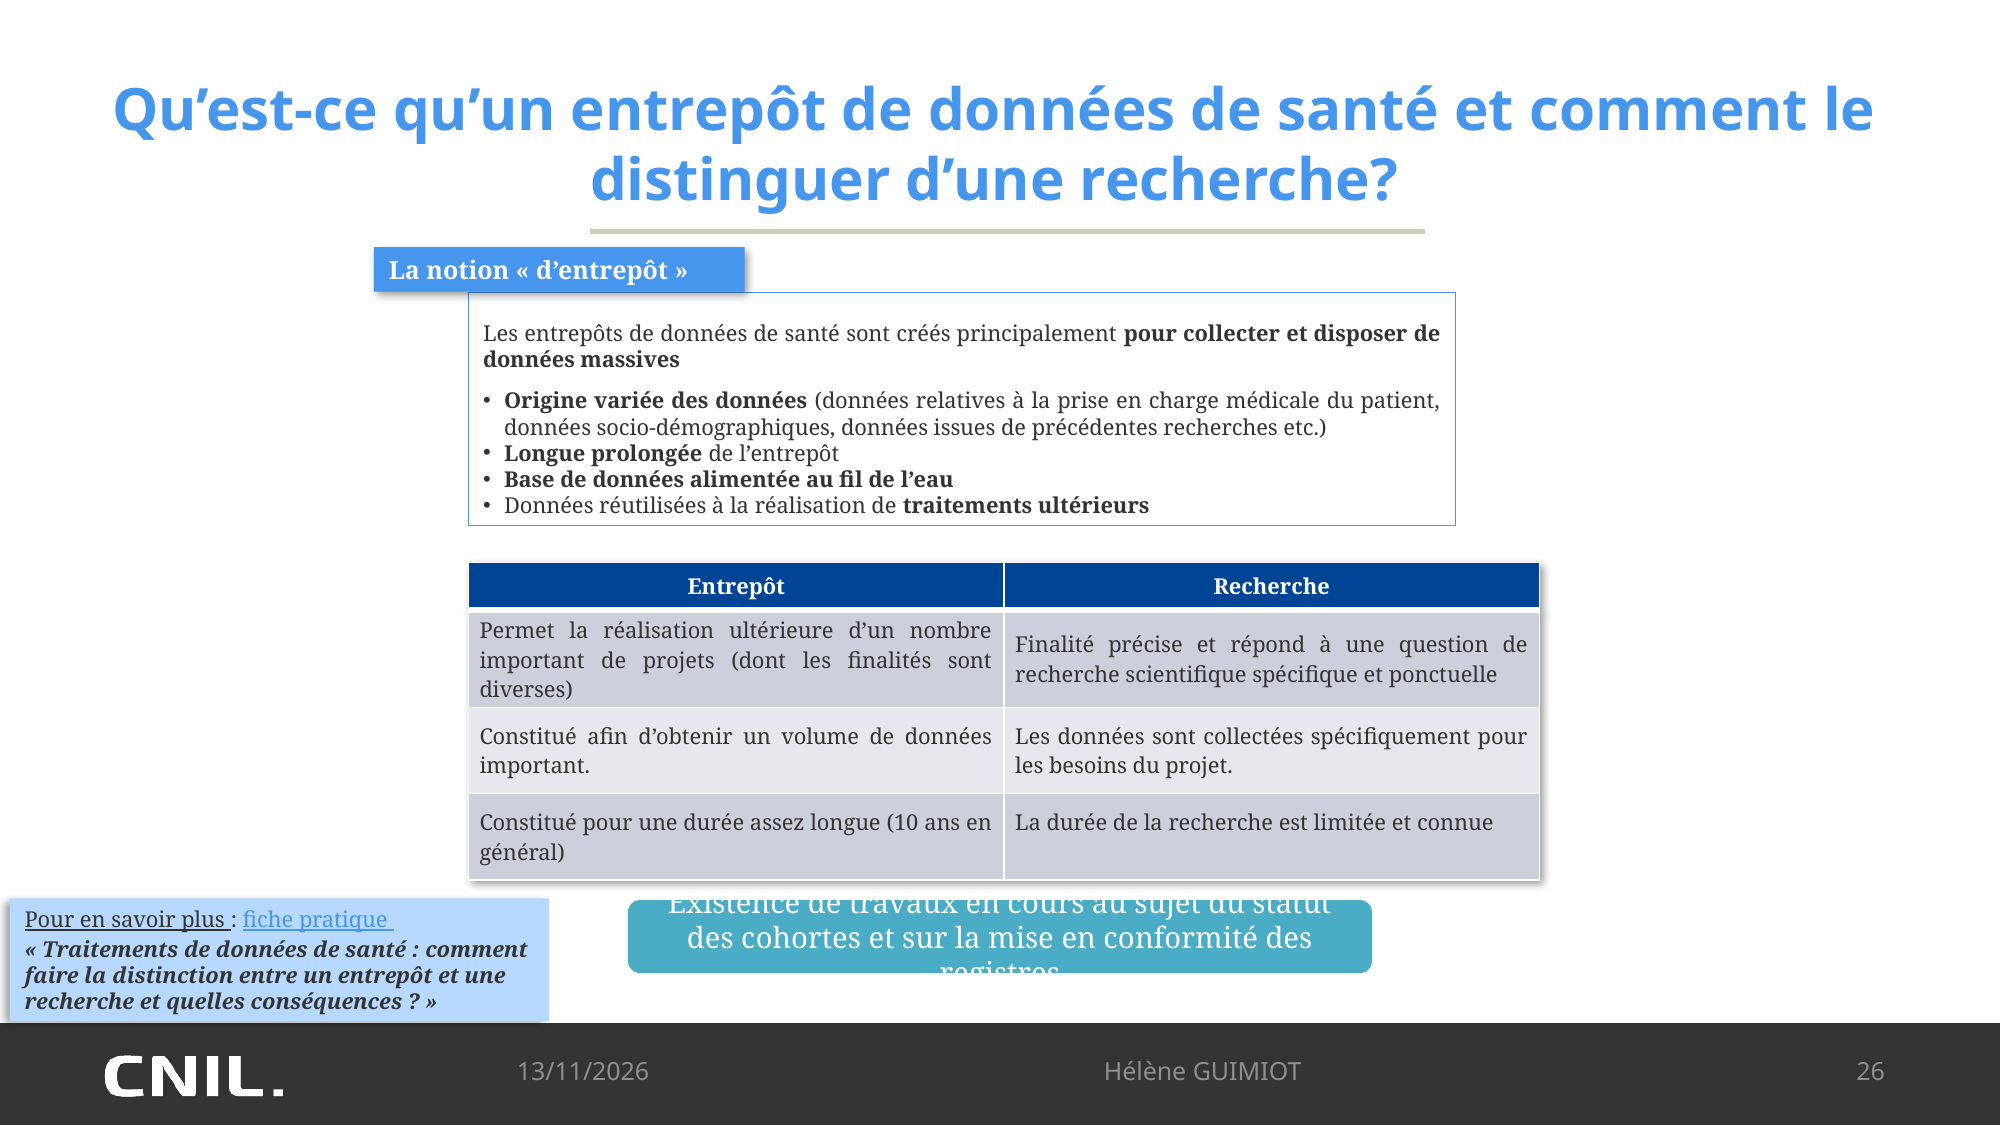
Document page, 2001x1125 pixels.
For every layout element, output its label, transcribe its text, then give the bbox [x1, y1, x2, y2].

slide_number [501, 1042, 886, 1103]
footer Hélène GUIMIOT [886, 1042, 1433, 1103]
text_box Existence de travaux en cours au sujet du statut des cohortes et sur la mise en conformité des registres [627, 900, 1373, 974]
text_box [373, 246, 1456, 529]
text_box Pour en savoir plus : fiche pratique « Traitements de données de santé : comment faire la distinction entre un entrepôt et une recherche et quelles conséquences ? » [9, 898, 549, 1022]
picture [99, 1047, 292, 1103]
table_header Entrepôt [469, 563, 1003, 607]
table_cell Finalité précise et répond à une question de recherche scientifique spécifique et ponctuelle [1005, 613, 1539, 707]
title Qu’est-ce qu’un entrepôt de données de santé et comment le distinguer d’une recherche? [78, 71, 1910, 213]
table_cell Constitué afin d’obtenir un volume de données important. [469, 708, 1003, 793]
table_cell La durée de la recherche est limitée et connue [1005, 794, 1539, 879]
table_header Recherche [1005, 563, 1539, 607]
table_cell Les données sont collectées spécifiquement pour les besoins du projet. [1005, 708, 1539, 793]
table_cell Constitué pour une durée assez longue (10 ans en général) [469, 794, 1003, 879]
table_cell Permet la réalisation ultérieure d’un nombre important de projets (dont les finalités sont diverses) [469, 613, 1003, 707]
slide_number 26 [1433, 1042, 1900, 1103]
